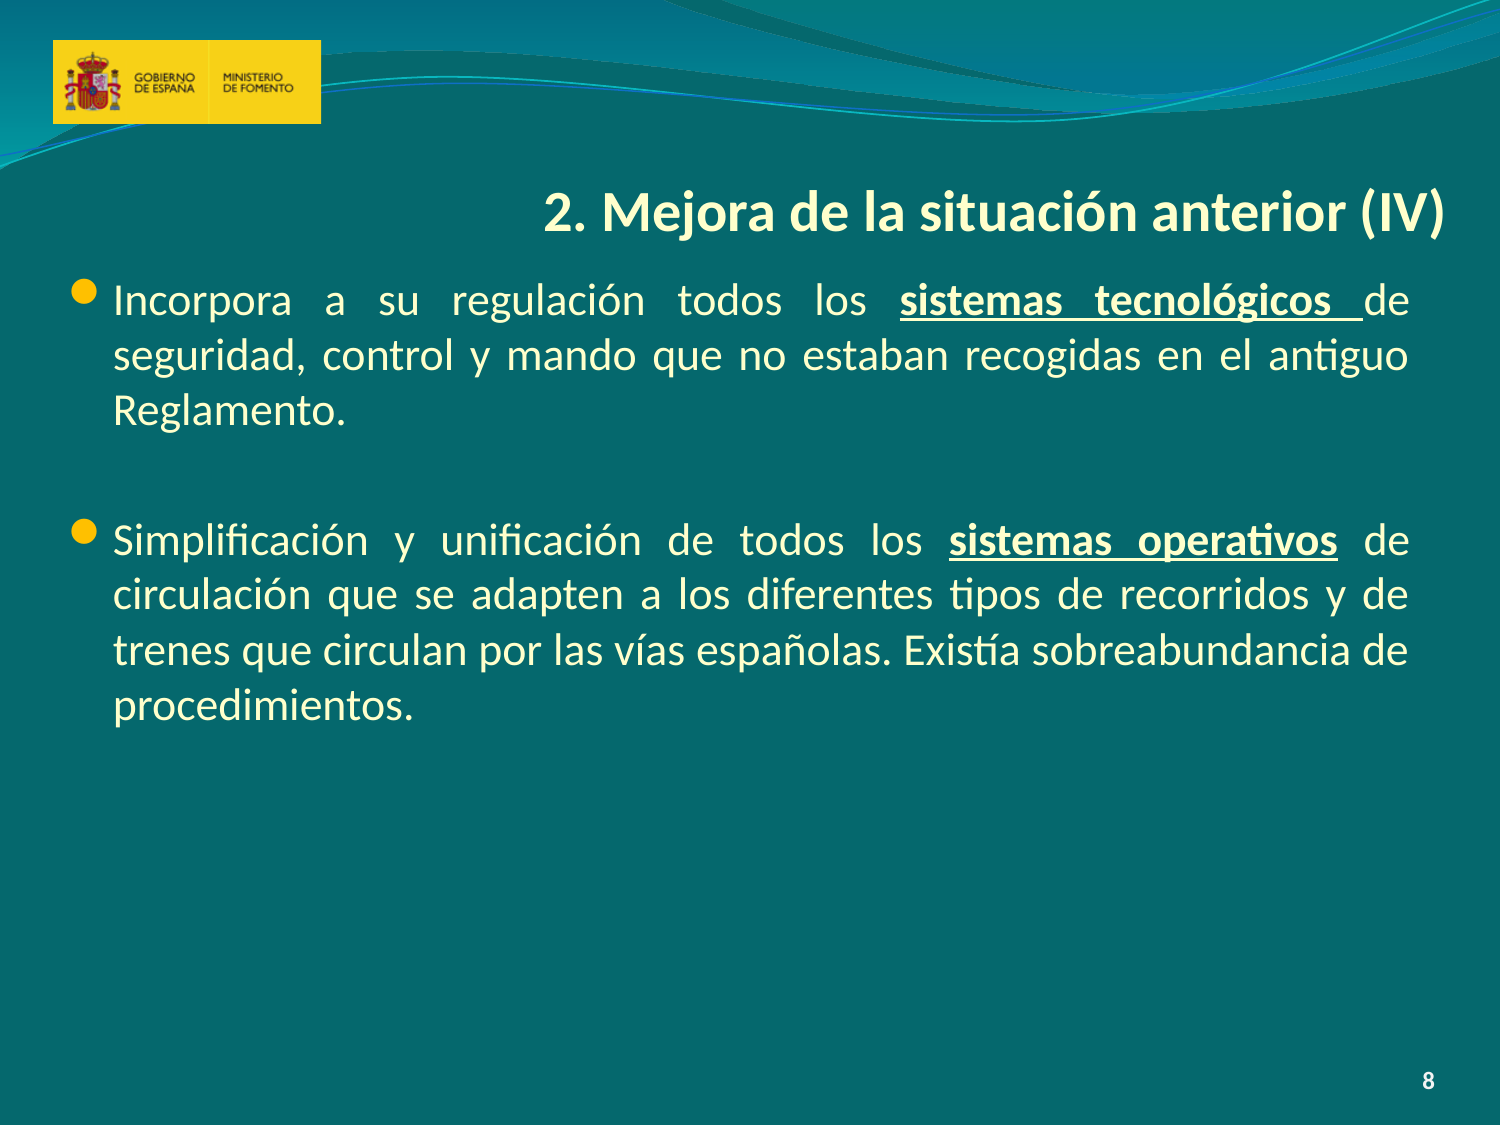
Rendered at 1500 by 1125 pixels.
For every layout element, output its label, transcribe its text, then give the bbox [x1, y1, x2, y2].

slide_number 8 [1293, 1035, 1436, 1095]
title 2. Mejora de la situación anterior (IV) [183, 149, 1447, 244]
picture [53, 40, 322, 124]
list Incorpora a su regulación todos los sistemas tecnológicos de seguridad, control y mando que no estaban recogidas en el antiguo Reglamento. Simplificación y unificación de todos los sistemas operativos de circulación que se adapten a los diferentes tipos de recorridos y de trenes que circulan por las vías españolas. Existía sobreabundancia de procedimientos. [53, 182, 1425, 1047]
